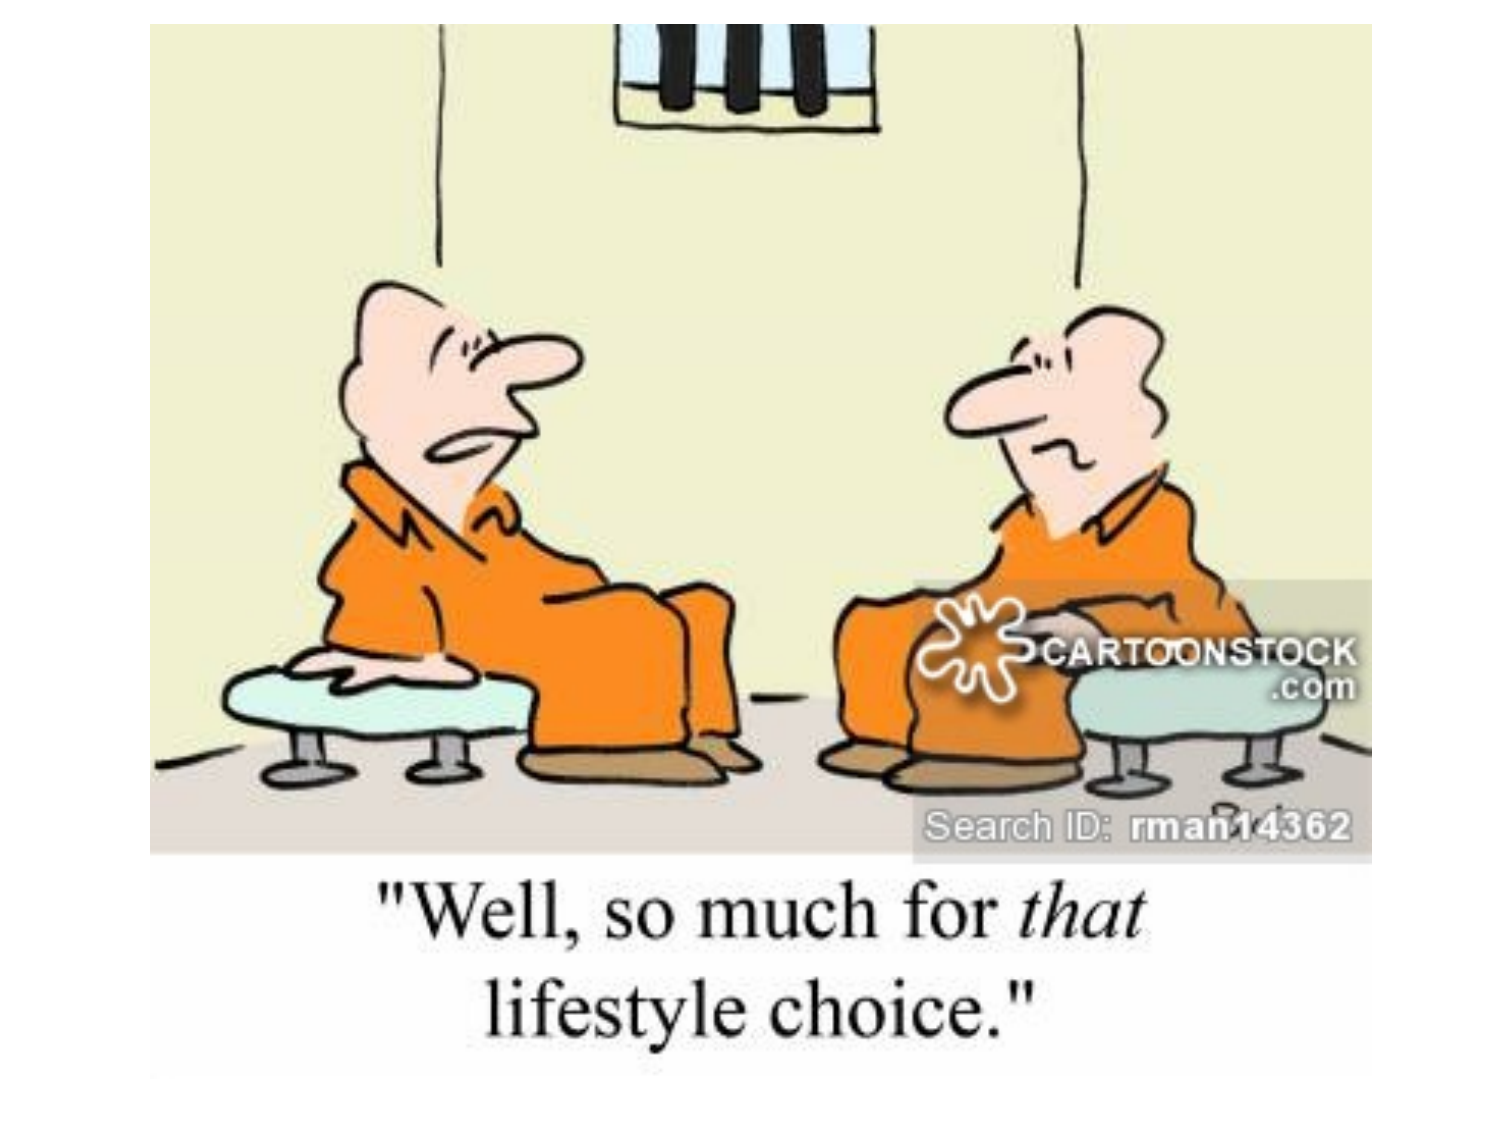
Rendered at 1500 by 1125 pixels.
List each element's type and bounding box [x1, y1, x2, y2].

picture [149, 24, 1373, 1080]
